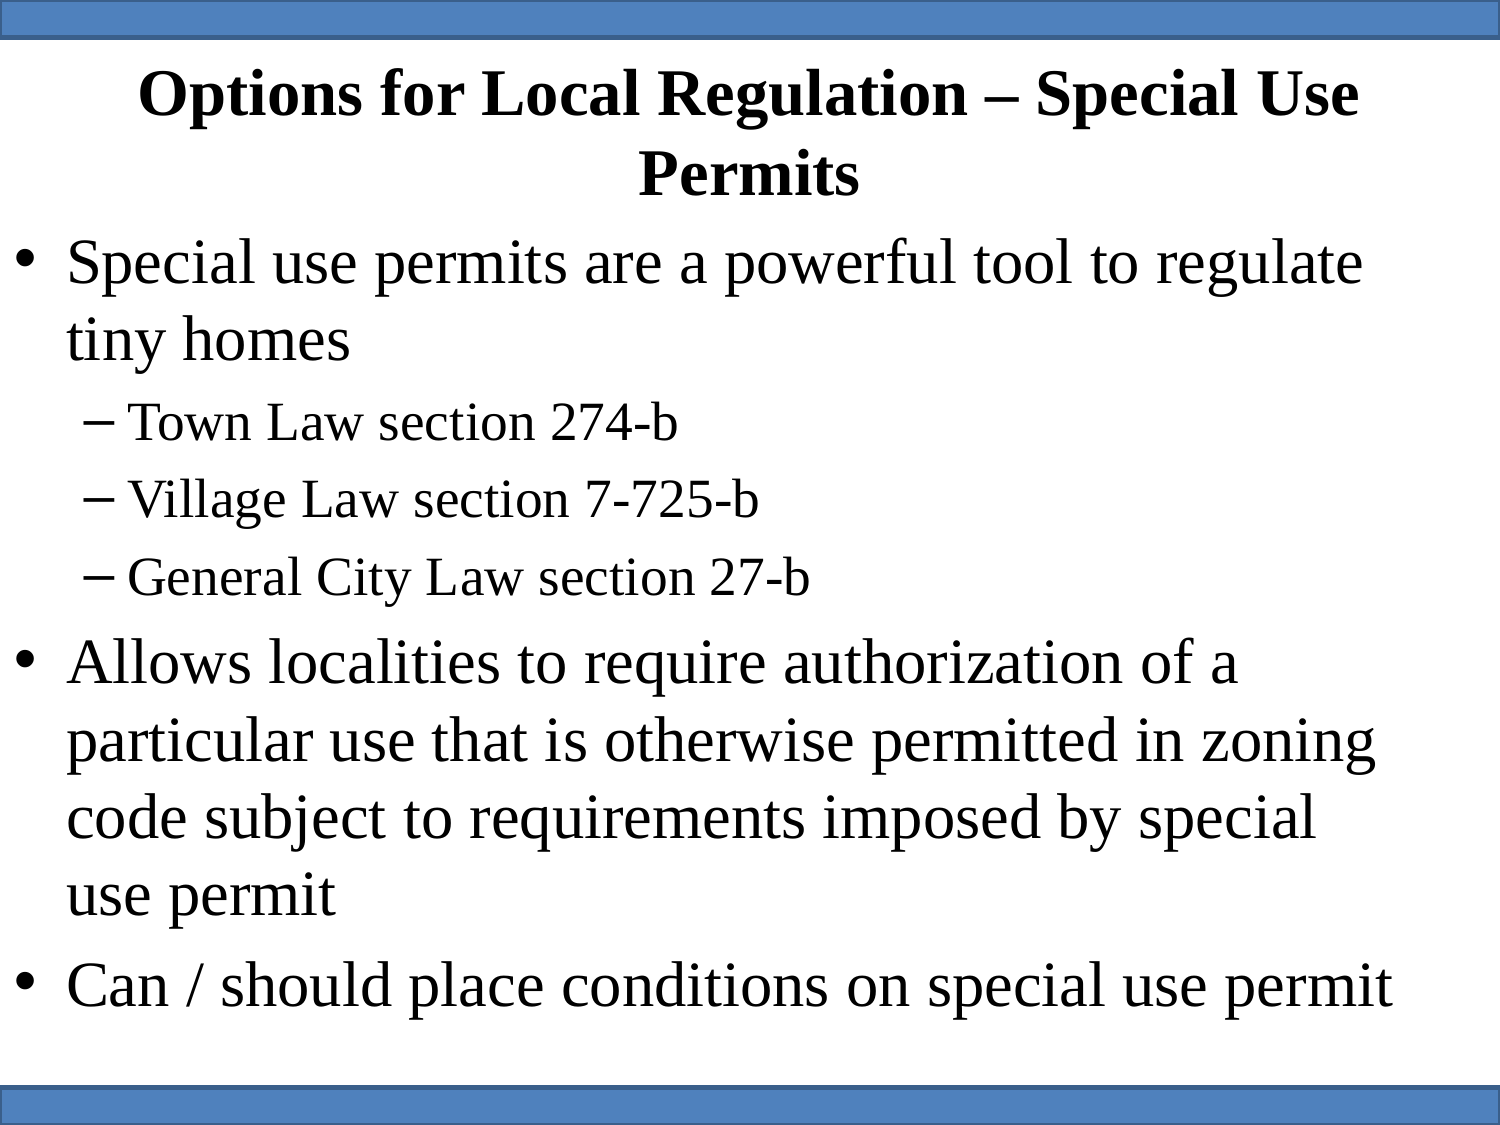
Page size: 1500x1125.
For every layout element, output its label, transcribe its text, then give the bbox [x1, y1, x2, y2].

text_box [0, 1085, 1500, 1125]
text_box [0, 0, 1500, 40]
list Special use permits are a powerful tool to regulate tiny homes Town Law section 274-b Village Law section 7-725-b General City Law section 27-b Allows localities to require authorization of a particular use that is otherwise permitted in zoning code subject to requirements imposed by special use permit Can / should place conditions on special use permit [0, 211, 1424, 1085]
title Options for Local Regulation – Special Use Permits [75, 45, 1425, 213]
